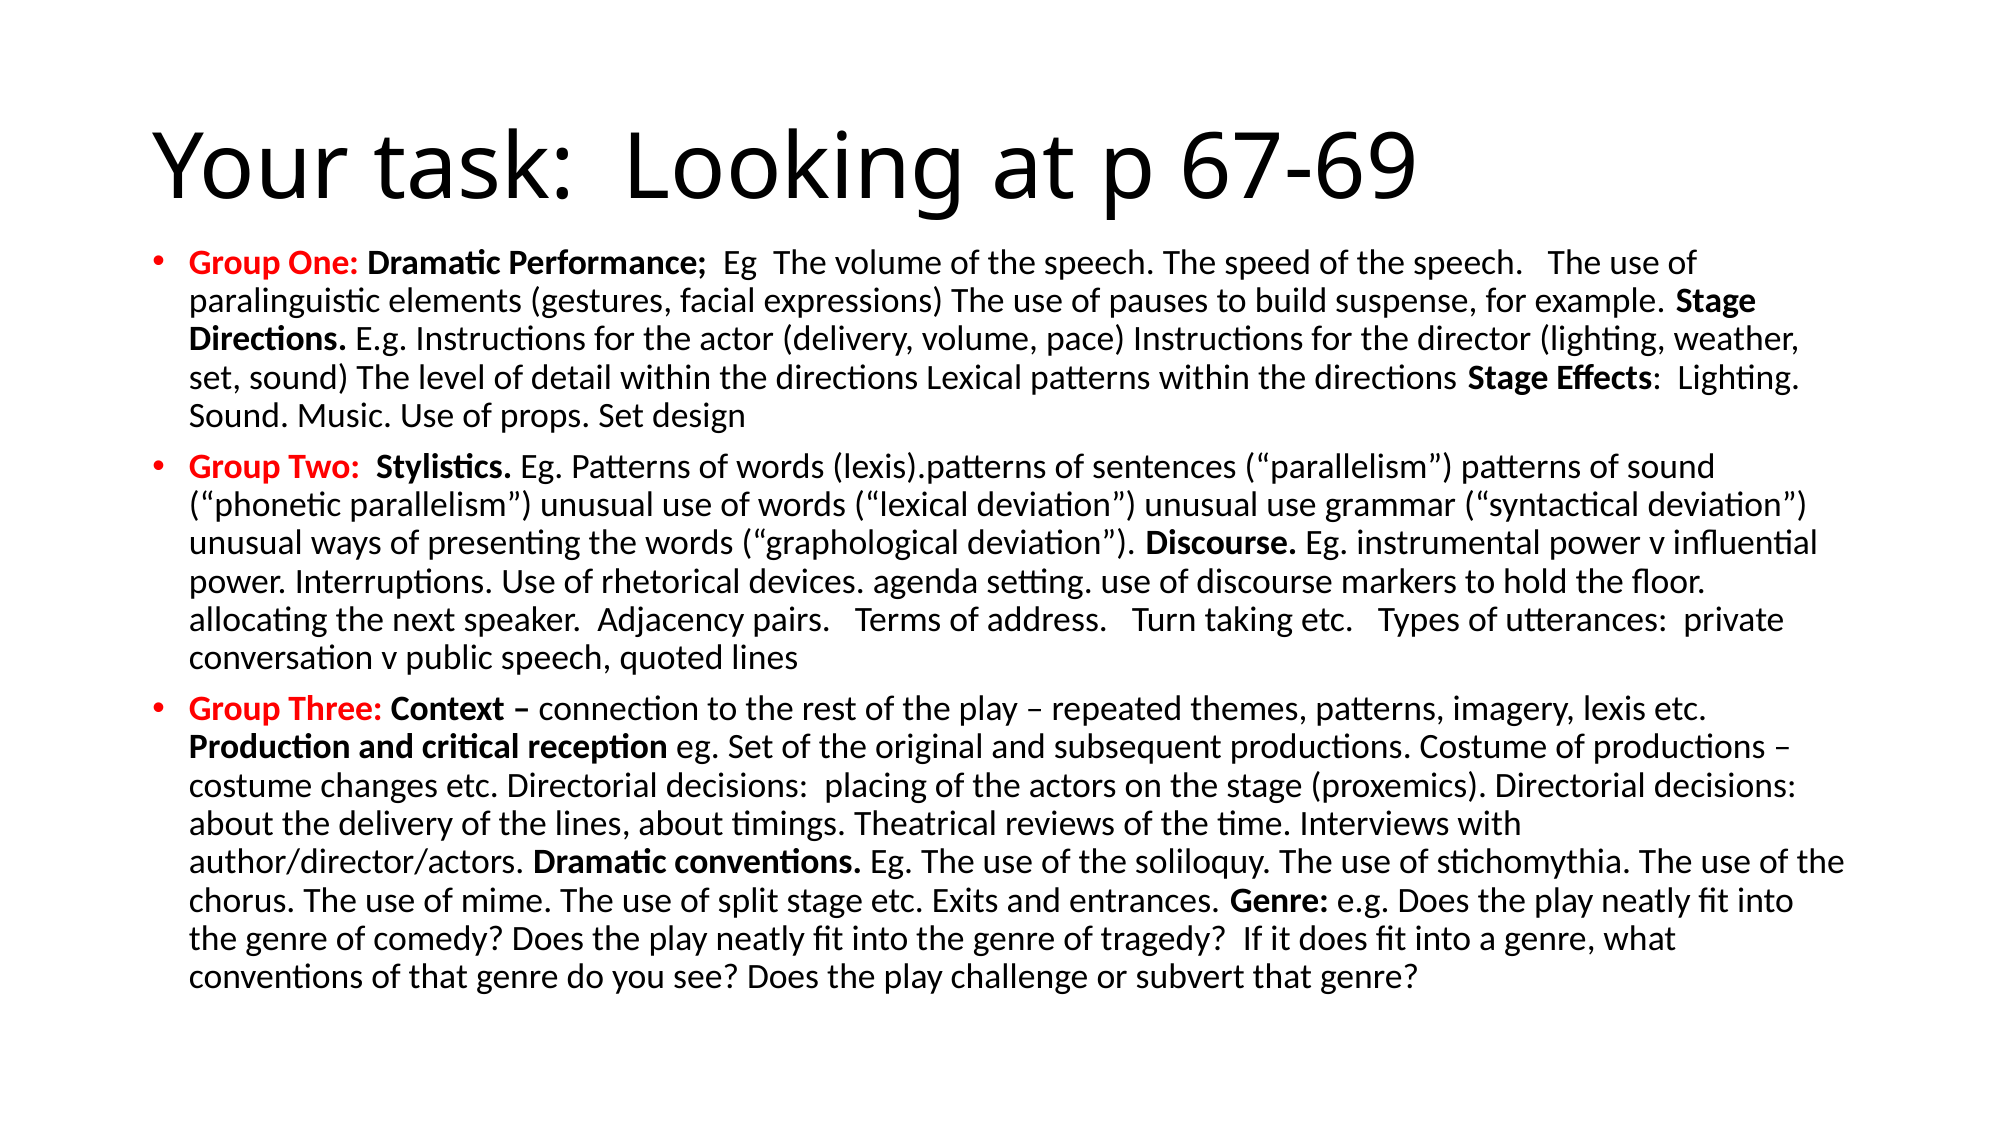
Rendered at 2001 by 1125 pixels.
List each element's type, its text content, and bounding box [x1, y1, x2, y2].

title Your task: Looking at p 67-69 [137, 59, 1863, 236]
list Group One: Dramatic Performance; Eg The volume of the speech. The speed of the speech. The use of paralinguistic elements (gestures, facial expressions) The use of pauses to build suspense, for example. Stage Directions. E.g. Instructions for the actor (delivery, volume, pace) Instructions for the director (lighting, weather, set, sound) The level of detail within the directions Lexical patterns within the directions Stage Effects: Lighting. Sound. Music. Use of props. Set design Group Two: Stylistics. Eg. Patterns of words (lexis).patterns of sentences (“parallelism”) patterns of sound (“phonetic parallelism”) unusual use of words (“lexical deviation”) unusual use grammar (“syntactical deviation”) unusual ways of presenting the words (“graphological deviation”). Discourse. Eg. instrumental power v influential power. Interruptions. Use of rhetorical devices. agenda setting. use of discourse markers to hold the floor. allocating the next speaker. Adjacency pairs. Terms of address. Turn taking etc. Types of utterances: private conversation v public speech, quoted lines Group Three: Context – connection to the rest of the play – repeated themes, patterns, imagery, lexis etc. Production and critical reception eg. Set of the original and subsequent productions. Costume of productions – costume changes etc. Directorial decisions: placing of the actors on the stage (proxemics). Directorial decisions: about the delivery of the lines, about timings. Theatrical reviews of the time. Interviews with author/director/actors. Dramatic conventions. Eg. The use of the soliloquy. The use of stichomythia. The use of the chorus. The use of mime. The use of split stage etc. Exits and entrances. Genre: e.g. Does the play neatly fit into the genre of comedy? Does the play neatly fit into the genre of tragedy? If it does fit into a genre, what conventions of that genre do you see? Does the play challenge or subvert that genre? [137, 236, 1863, 1014]
